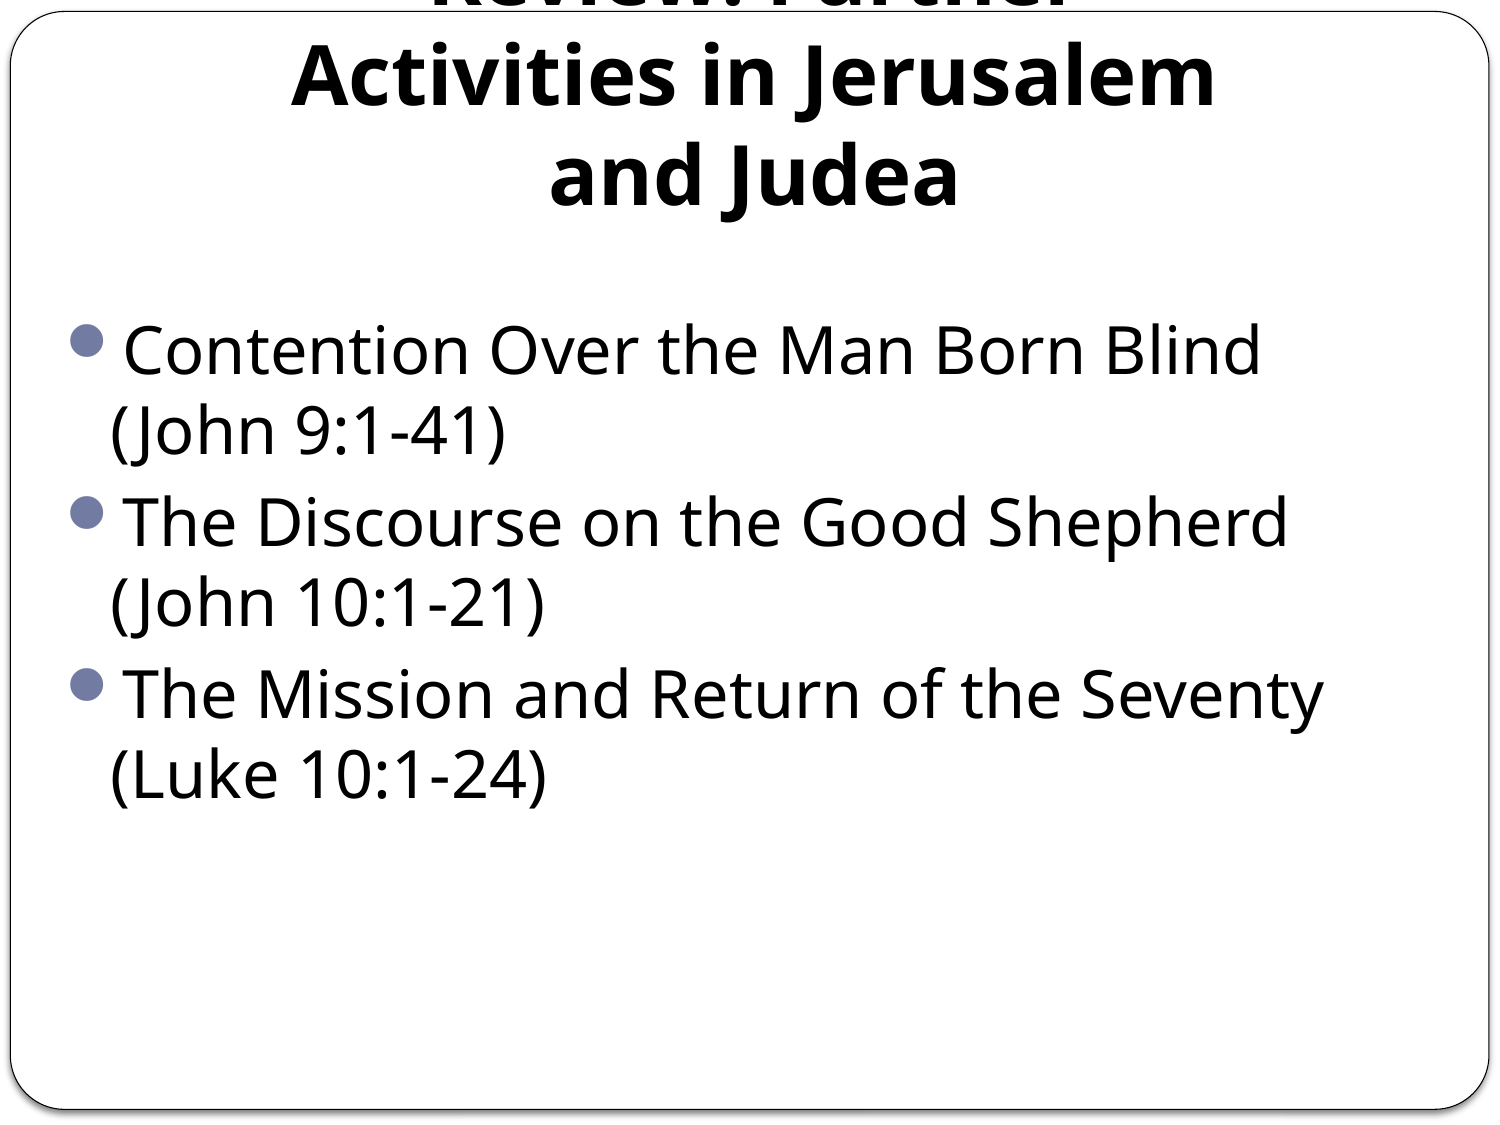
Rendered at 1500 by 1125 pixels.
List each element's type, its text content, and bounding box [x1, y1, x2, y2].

title Review: Further Activities in Jerusalem and Judea [262, 0, 1249, 238]
list Contention Over the Man Born Blind (John 9:1-41) The Discourse on the Good Shepherd (John 10:1-21) The Mission and Return of the Seventy (Luke 10:1-24) [50, 300, 1459, 954]
